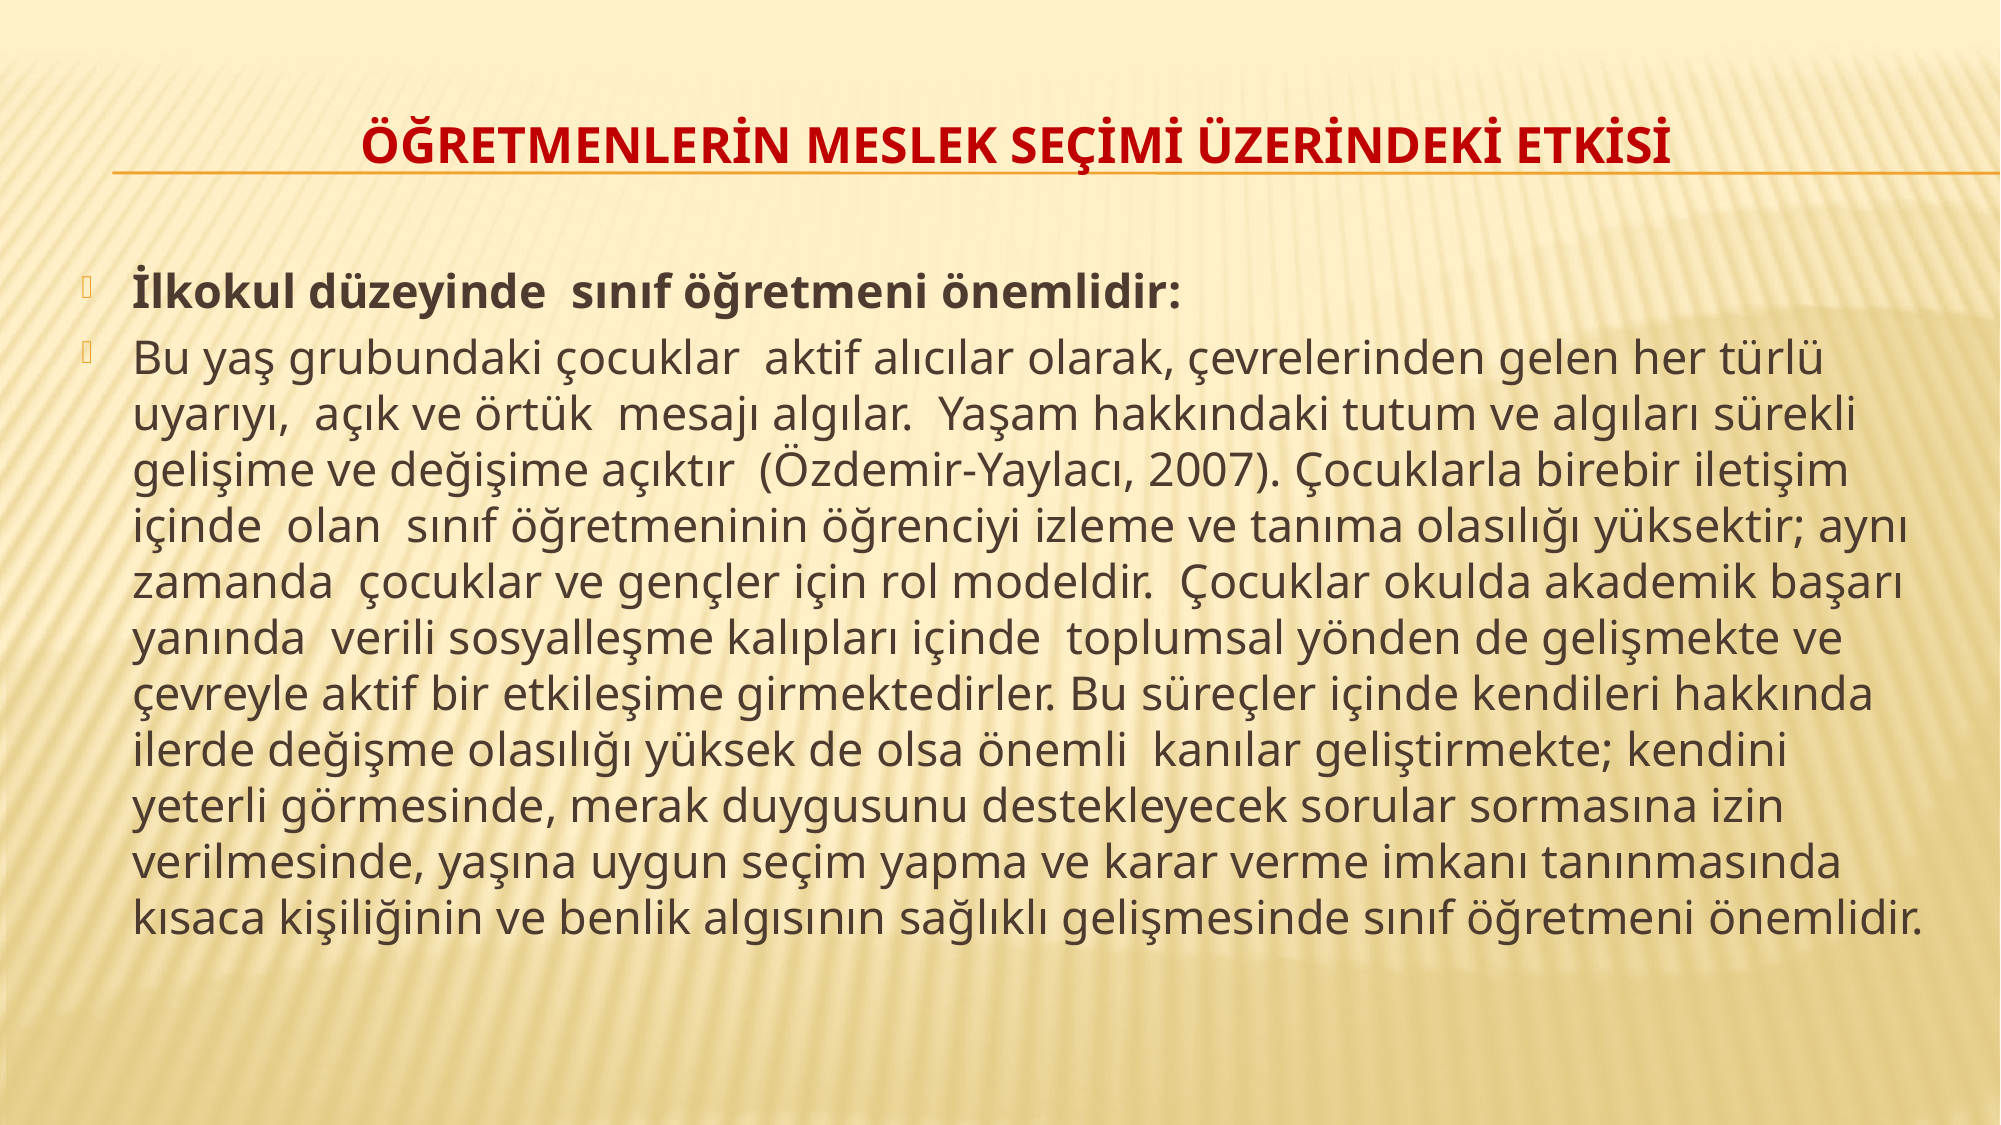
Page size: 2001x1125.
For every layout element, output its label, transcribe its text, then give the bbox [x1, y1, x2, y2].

title Öğretmenlerİn meslek seçİmİ üzerİndekİ etkİsİ [66, 75, 1967, 213]
list İlkokul düzeyinde sınıf öğretmeni önemlidir: Bu yaş grubundaki çocuklar aktif alıcılar olarak, çevrelerinden gelen her türlü uyarıyı, açık ve örtük mesajı algılar. Yaşam hakkındaki tutum ve algıları sürekli gelişime ve değişime açıktır (Özdemir-Yaylacı, 2007). Çocuklarla birebir iletişim içinde olan sınıf öğretmeninin öğrenciyi izleme ve tanıma olasılığı yüksektir; aynı zamanda çocuklar ve gençler için rol modeldir. Çocuklar okulda akademik başarı yanında verili sosyalleşme kalıpları içinde toplumsal yönden de gelişmekte ve çevreyle aktif bir etkileşime girmektedirler. Bu süreçler içinde kendileri hakkında ilerde değişme olasılığı yüksek de olsa önemli kanılar geliştirmekte; kendini yeterli görmesinde, merak duygusunu destekleyecek sorular sormasına izin verilmesinde, yaşına uygun seçim yapma ve karar verme imkanı tanınmasında kısaca kişiliğinin ve benlik algısının sağlıklı gelişmesinde sınıf öğretmeni önemlidir. [66, 254, 1967, 998]
